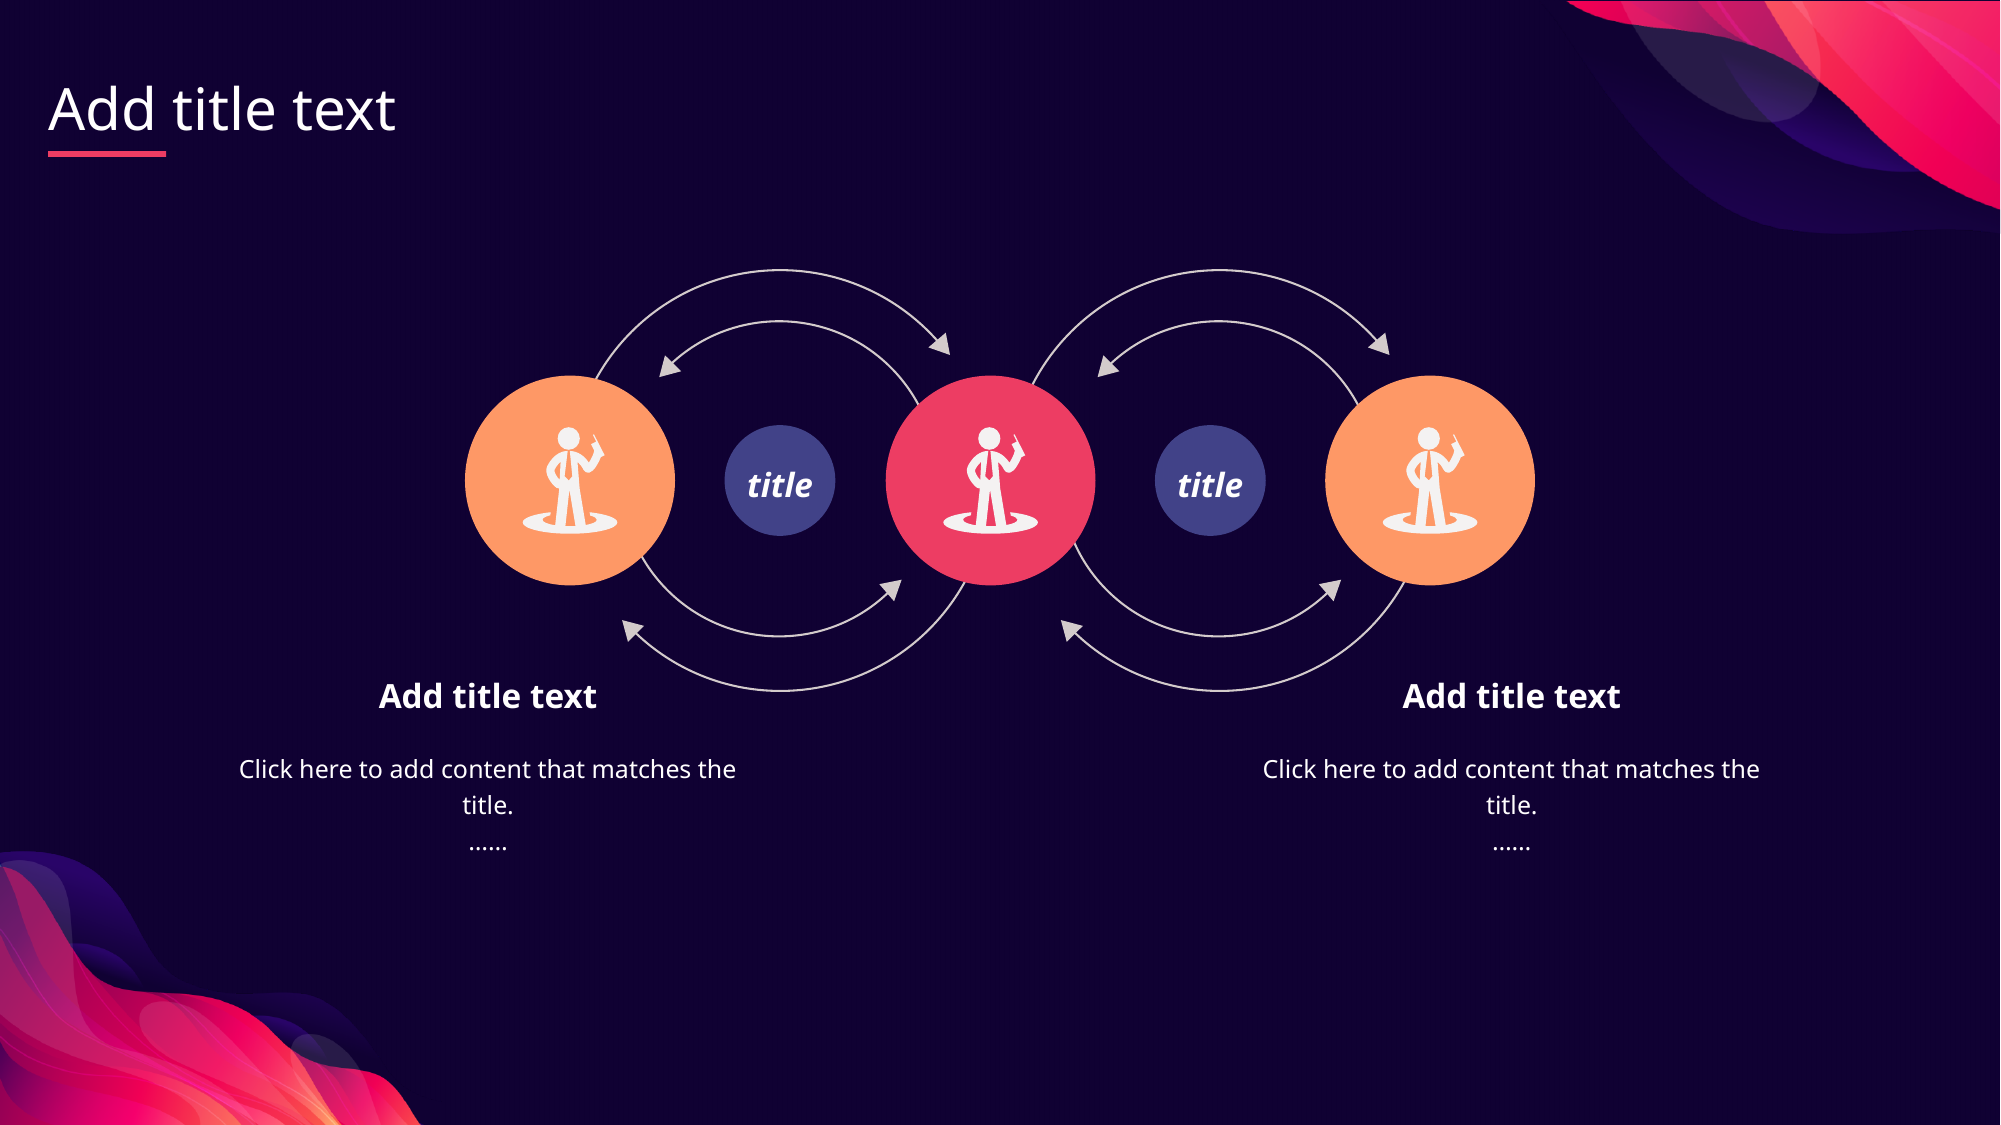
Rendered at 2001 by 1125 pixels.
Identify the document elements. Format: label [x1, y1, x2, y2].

text_box [33, 45, 805, 158]
text_box [1224, 659, 1800, 899]
text_box [200, 659, 776, 899]
picture [0, 0, 2000, 1125]
text_box [464, 270, 1535, 691]
